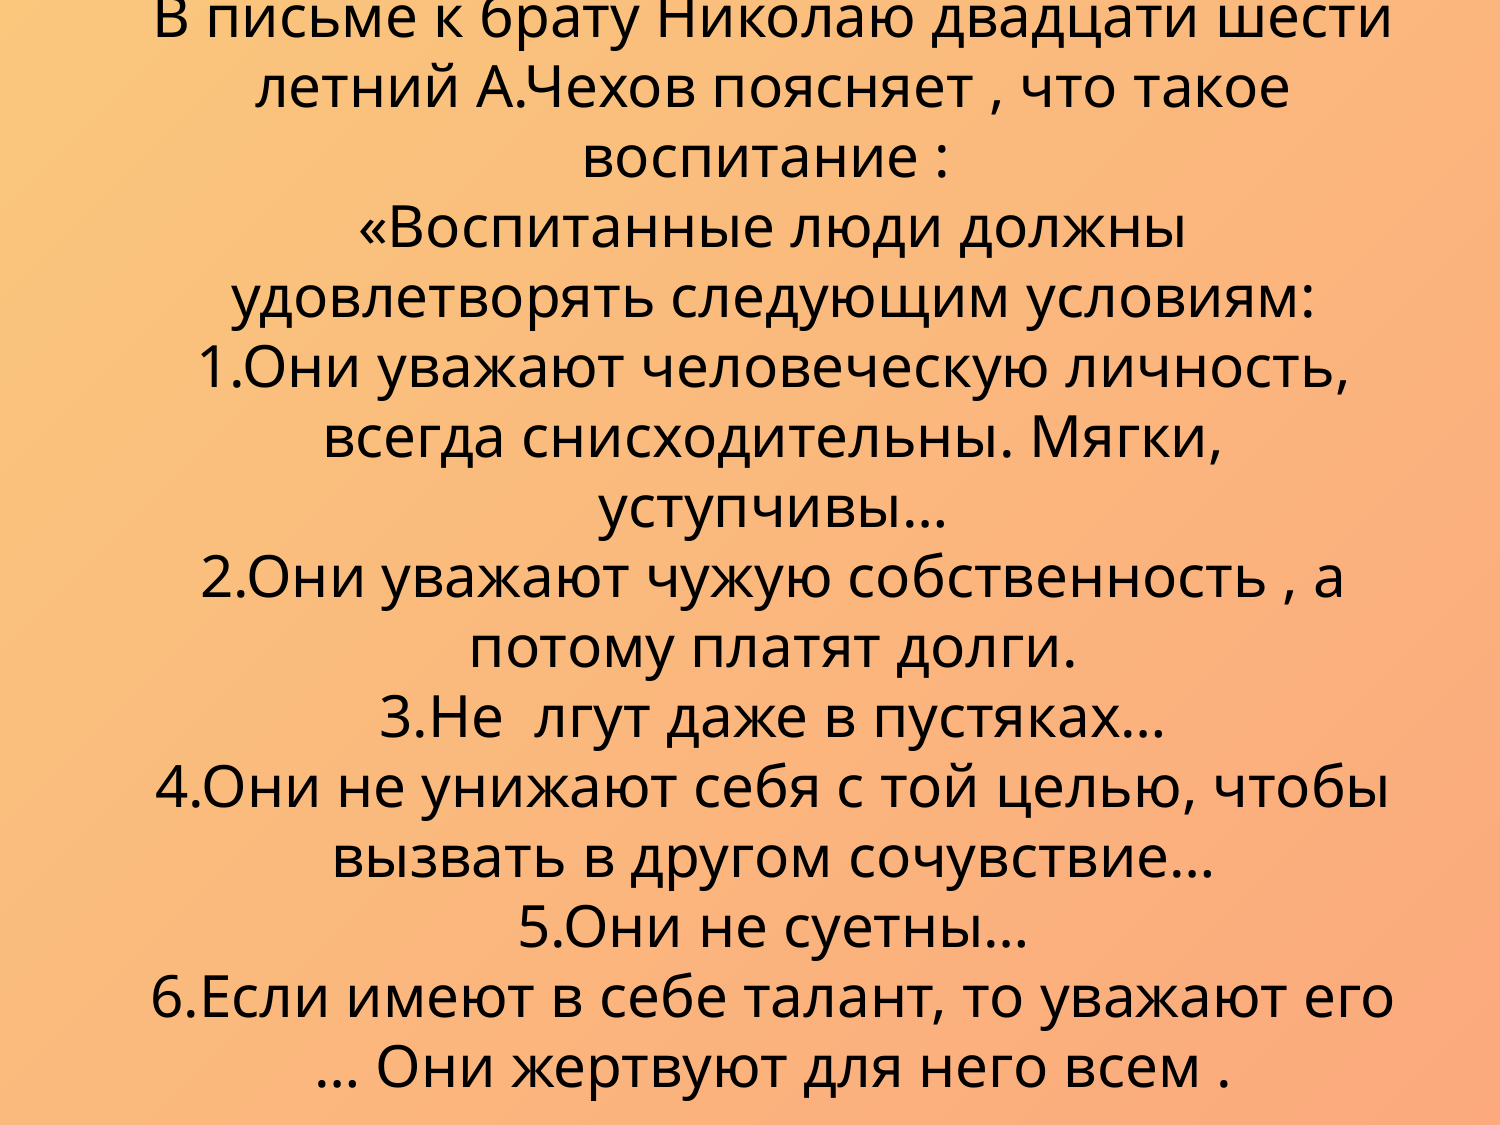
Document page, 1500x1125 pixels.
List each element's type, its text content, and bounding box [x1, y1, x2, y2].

title В письме к брату Николаю двадцати шести летний А.Чехов поясняет , что такое воспитание : «Воспитанные люди должны удовлетворять следующим условиям: 1.Они уважают человеческую личность, всегда снисходительны. Мягки, уступчивы… 2.Они уважают чужую собственность , а потому платят долги. 3.Не лгут даже в пустяках… 4.Они не унижают себя с той целью, чтобы вызвать в другом сочувствие… 5.Они не суетны… 6.Если имеют в себе талант, то уважают его … Они жертвуют для него всем . [128, 70, 1419, 1079]
